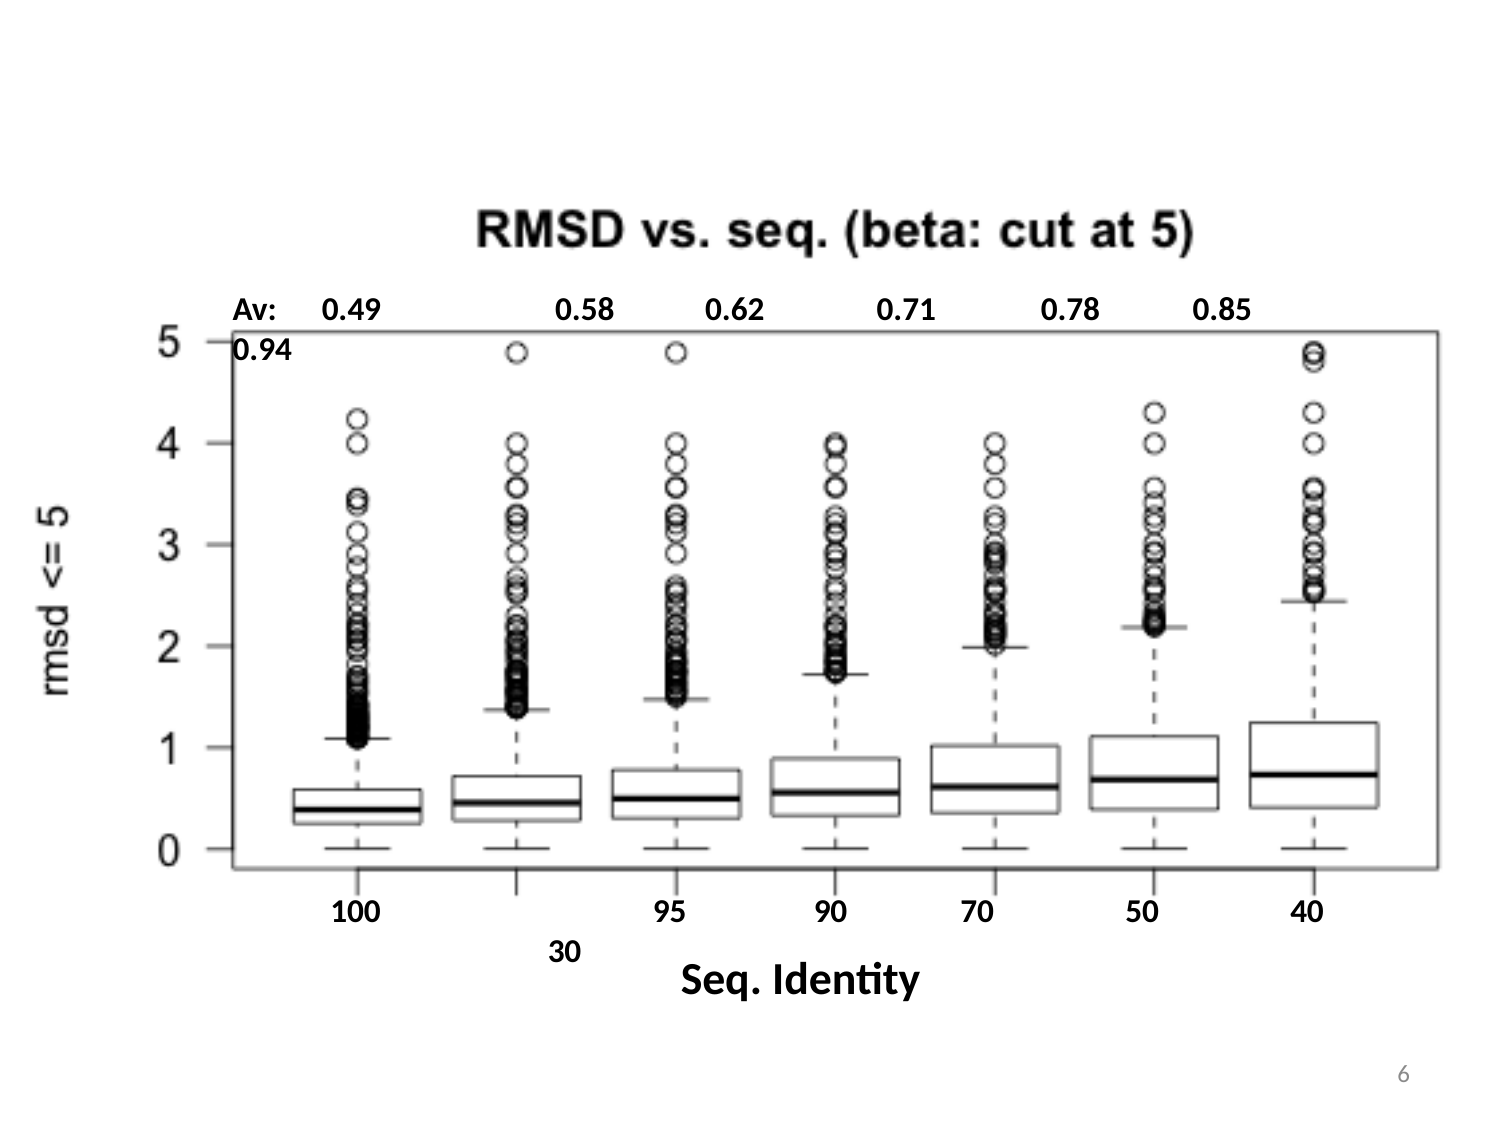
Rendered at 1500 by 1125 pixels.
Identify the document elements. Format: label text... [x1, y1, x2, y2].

picture [22, 195, 1466, 899]
text_box Seq. Identity [537, 941, 1065, 1011]
text_box 100 95 90 70 50 40 30 [293, 908, 1367, 977]
slide_number 6 [1074, 1042, 1425, 1103]
